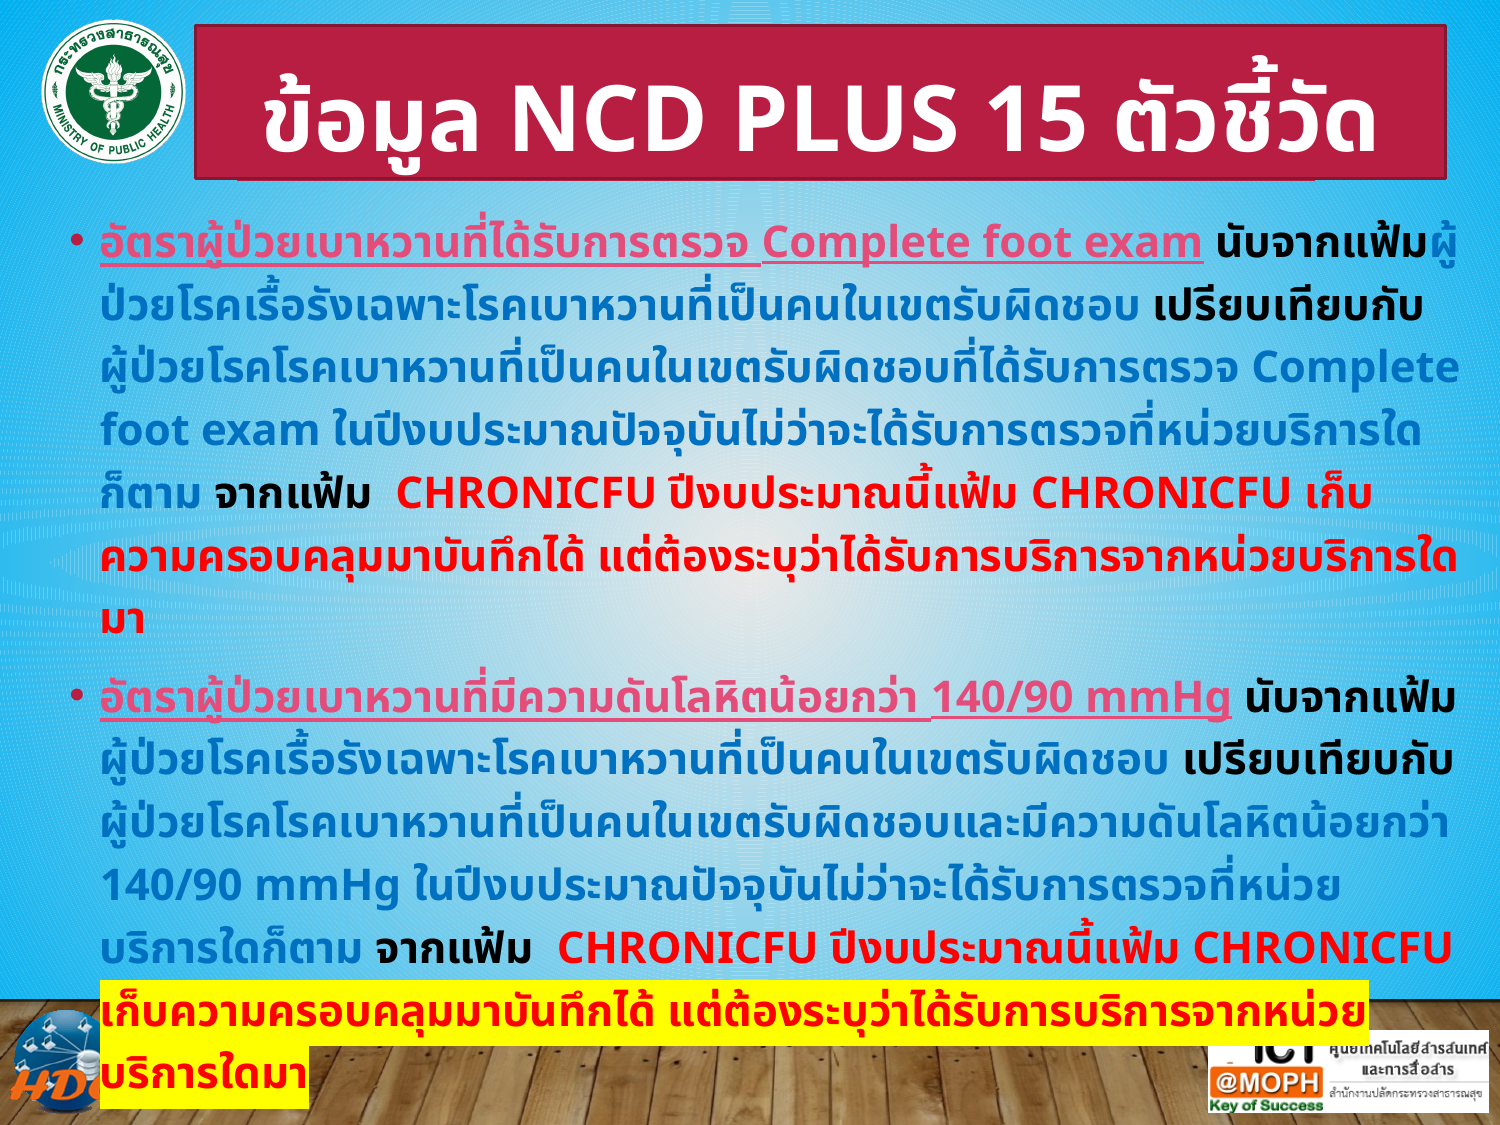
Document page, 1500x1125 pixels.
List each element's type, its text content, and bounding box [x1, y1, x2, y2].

picture [0, 999, 1500, 1125]
text_box ข้อมูล Ncd Plus 15 ตัวชี้วัด [194, 24, 1447, 180]
picture [41, 19, 186, 164]
list อัตราผู้ป่วยเบาหวานที่ได้รับการตรวจ Complete foot exam นับจากแฟ้มผู้ป่วยโรคเรื้อรังเฉพาะโรคเบาหวานที่เป็นคนในเขตรับผิดชอบ เปรียบเทียบกับ ผู้ป่วยโรคโรคเบาหวานที่เป็นคนในเขตรับผิดชอบที่ได้รับการตรวจ Complete foot exam ในปีงบประมาณปัจจุบันไม่ว่าจะได้รับการตรวจที่หน่วยบริการใดก็ตาม จากแฟ้ม CHRONICFU ปีงบประมาณนี้แฟ้ม CHRONICFU เก็บความครอบคลุมมาบันทึกได้ แต่ต้องระบุว่าได้รับการบริการจากหน่วยบริการใดมา อัตราผู้ป่วยเบาหวานที่มีความดันโลหิตน้อยกว่า 140/90 mmHg นับจากแฟ้มผู้ป่วยโรคเรื้อรังเฉพาะโรคเบาหวานที่เป็นคนในเขตรับผิดชอบ เปรียบเทียบกับ ผู้ป่วยโรคโรคเบาหวานที่เป็นคนในเขตรับผิดชอบและมีความดันโลหิตน้อยกว่า 140/90 mmHg ในปีงบประมาณปัจจุบันไม่ว่าจะได้รับการตรวจที่หน่วยบริการใดก็ตาม จากแฟ้ม CHRONICFU ปีงบประมาณนี้แฟ้ม CHRONICFU เก็บความครอบคลุมมาบันทึกได้ แต่ต้องระบุว่าได้รับการบริการจากหน่วยบริการใดมา [54, 195, 1476, 1110]
